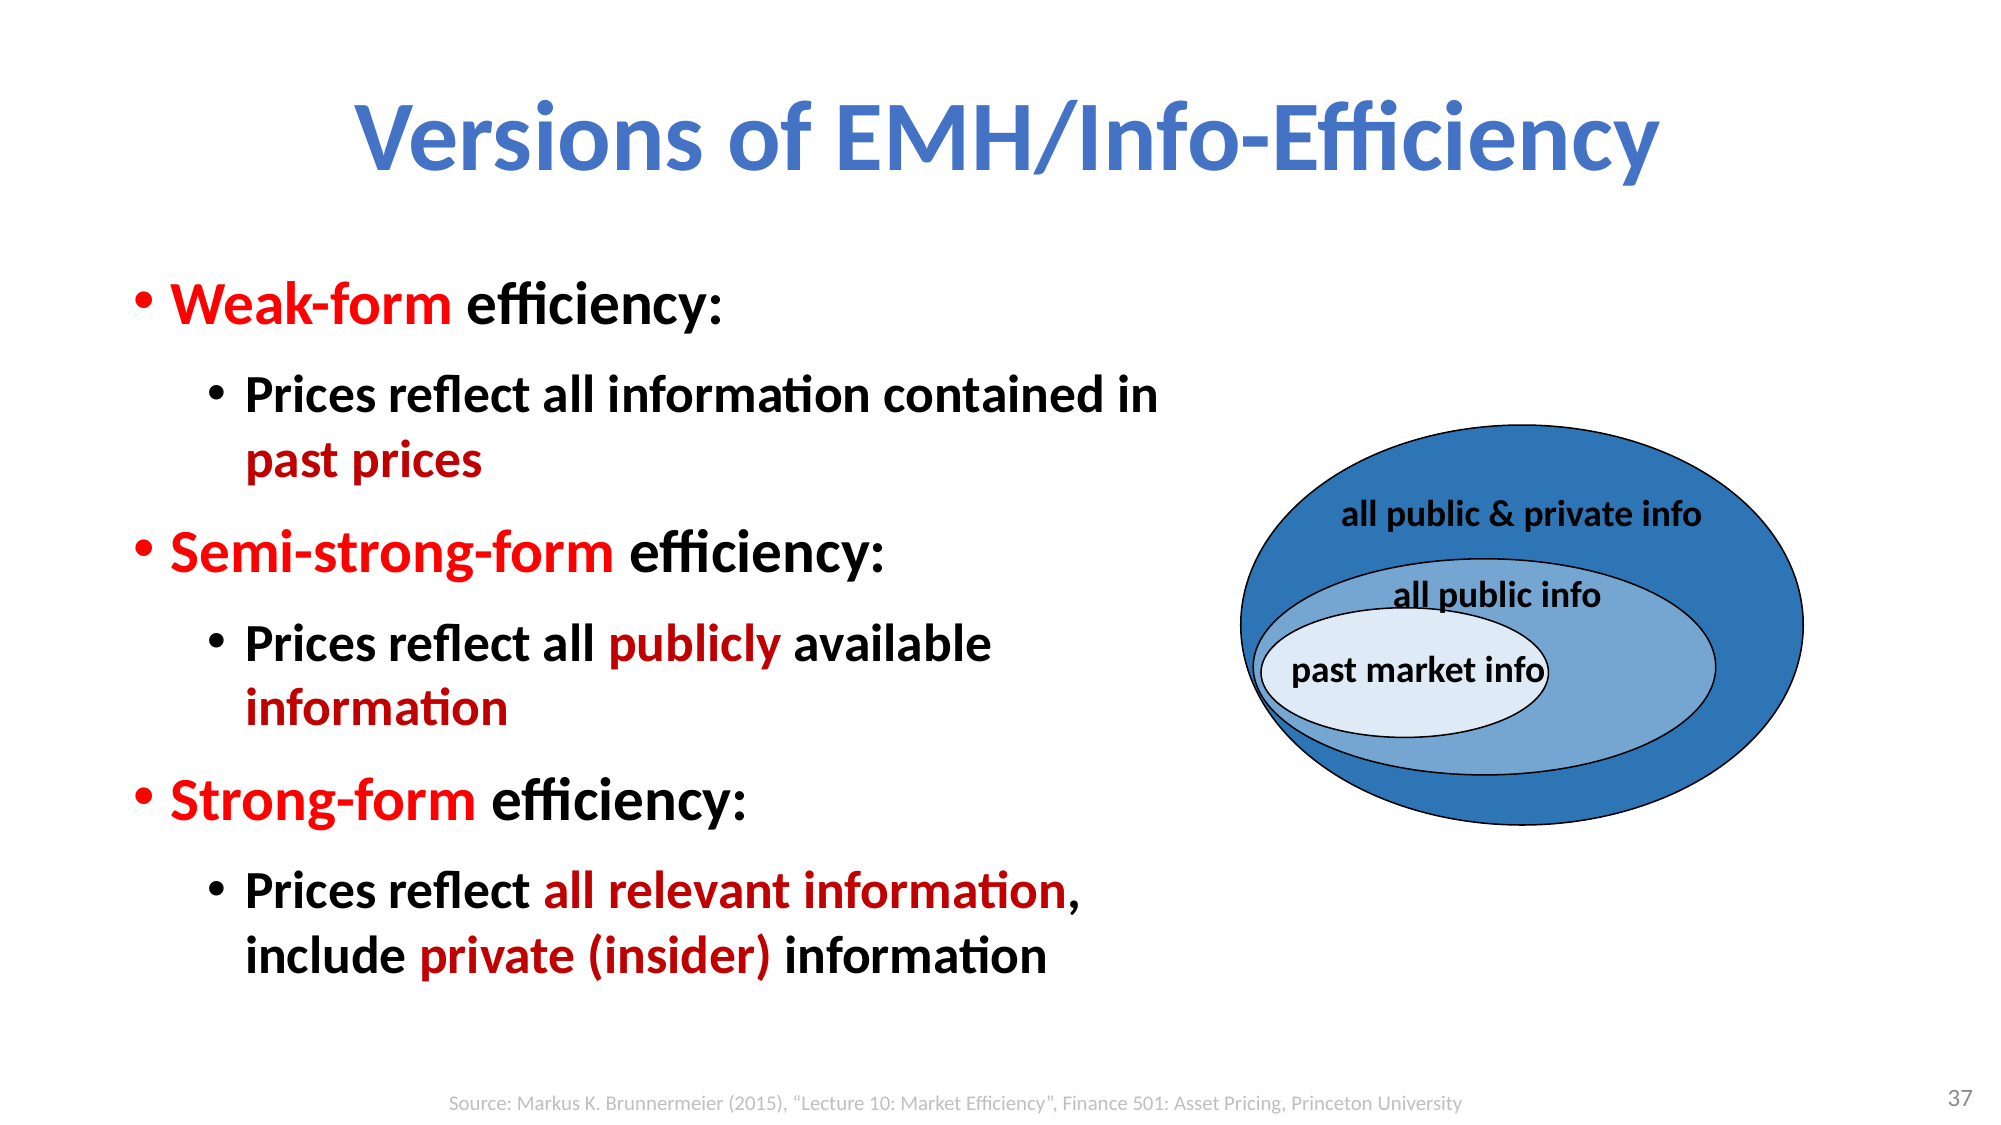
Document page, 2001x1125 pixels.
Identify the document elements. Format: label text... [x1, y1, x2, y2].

text_box [1428, 558, 1541, 562]
title Versions of EMH/Info-Efficiency [87, 22, 1929, 240]
text_box past market info [1276, 637, 1561, 698]
text_box [1284, 608, 1525, 637]
slide_number 37 [1830, 1076, 1989, 1116]
text_box [1240, 425, 1804, 826]
text_box [1253, 570, 1716, 775]
text_box all public info [1378, 562, 1617, 623]
list Weak-form efficiency: Prices reflect all information contained in past prices Semi-strong-form efficiency: Prices reflect all publicly available information Strong-form efficiency: Prices reflect all relevant information, include private (insider) information [118, 255, 1179, 998]
text_box all public & private info [1326, 481, 1718, 541]
text_box Source: Markus K. Brunnermeier (2015), “Lecture 10: Market Efficiency”, Finance 501: Asset Pricing, Princeton University [434, 1082, 1478, 1122]
text_box [1261, 643, 1537, 738]
